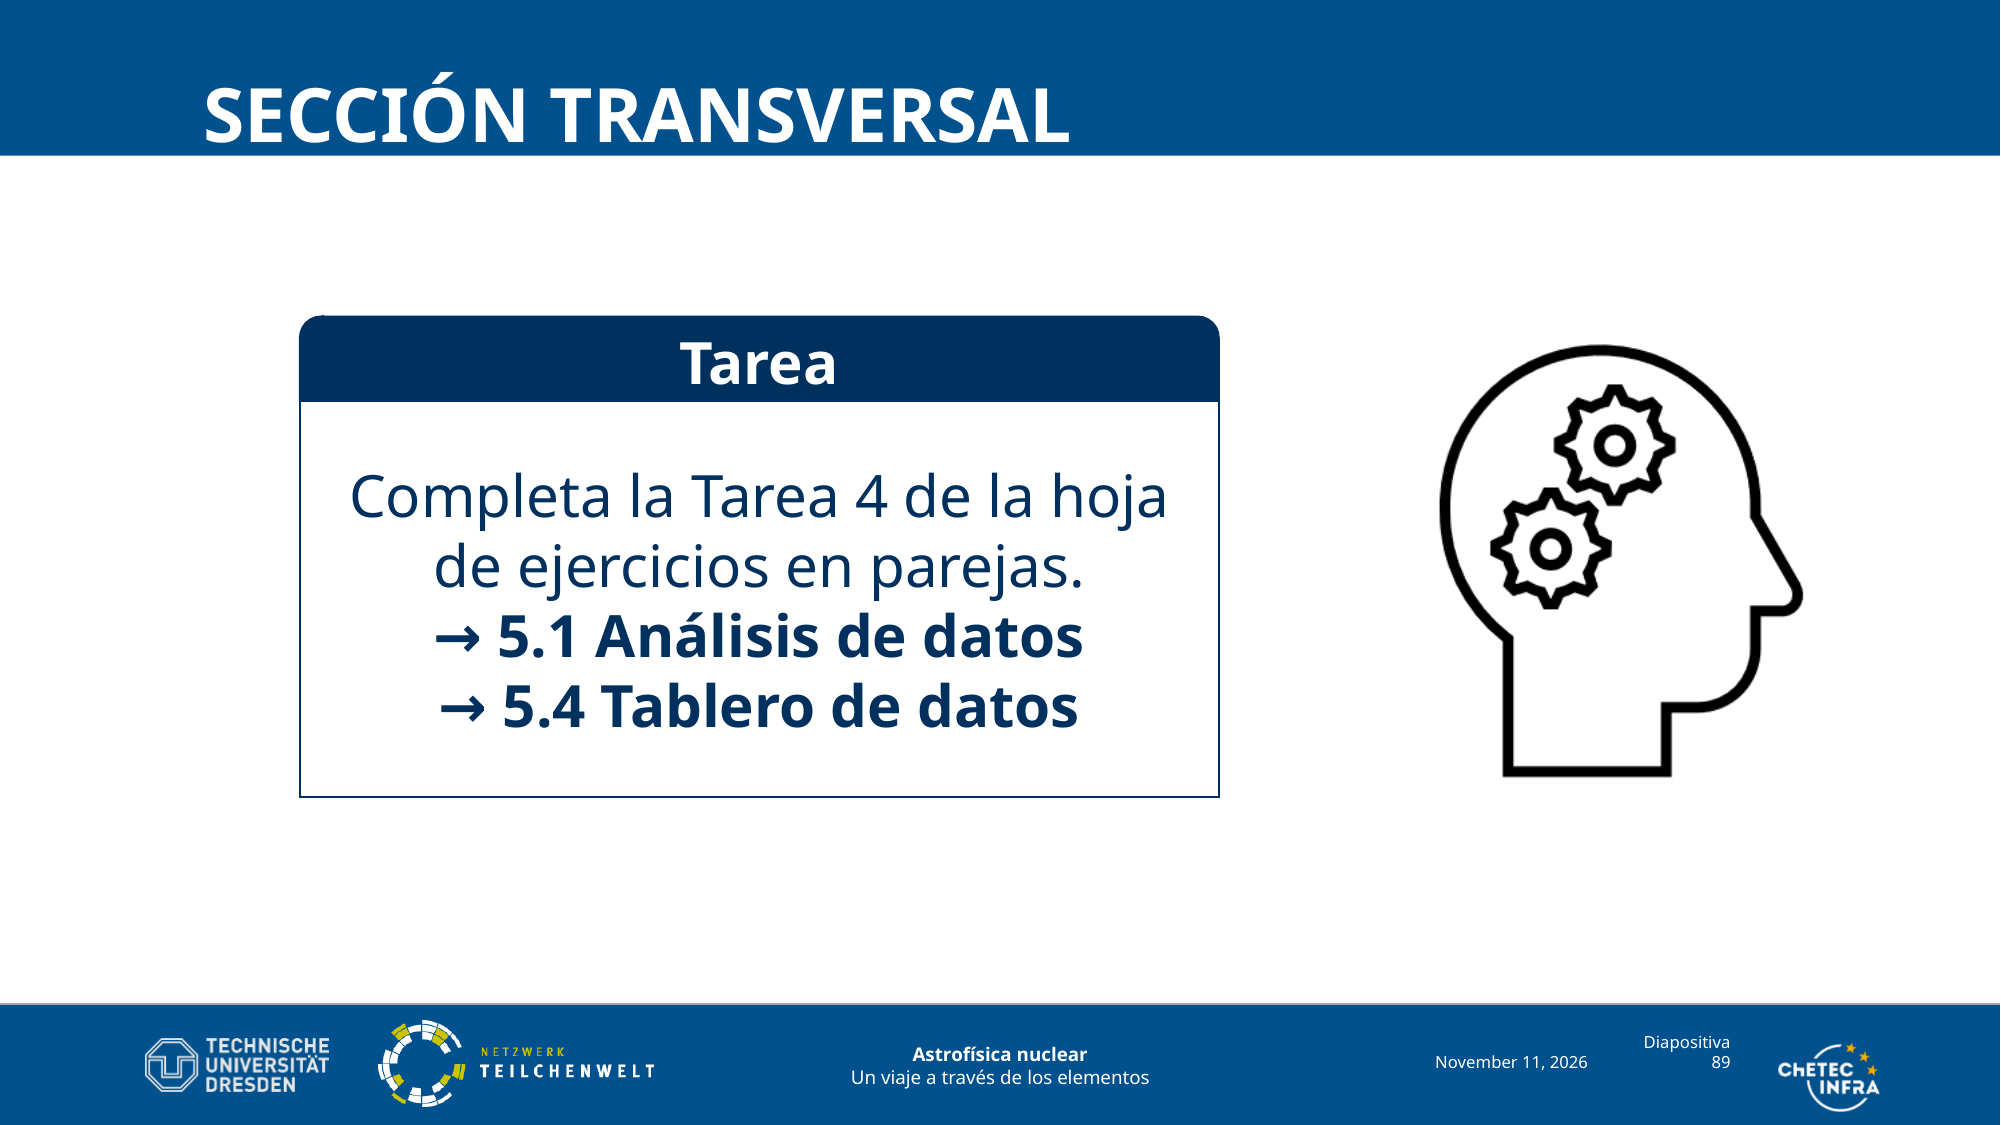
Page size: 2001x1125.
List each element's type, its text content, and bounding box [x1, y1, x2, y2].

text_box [299, 316, 1219, 797]
title Sección transversal [203, 56, 1880, 169]
picture [1364, 315, 1878, 829]
picture [378, 1020, 654, 1107]
picture [1778, 1033, 1880, 1121]
